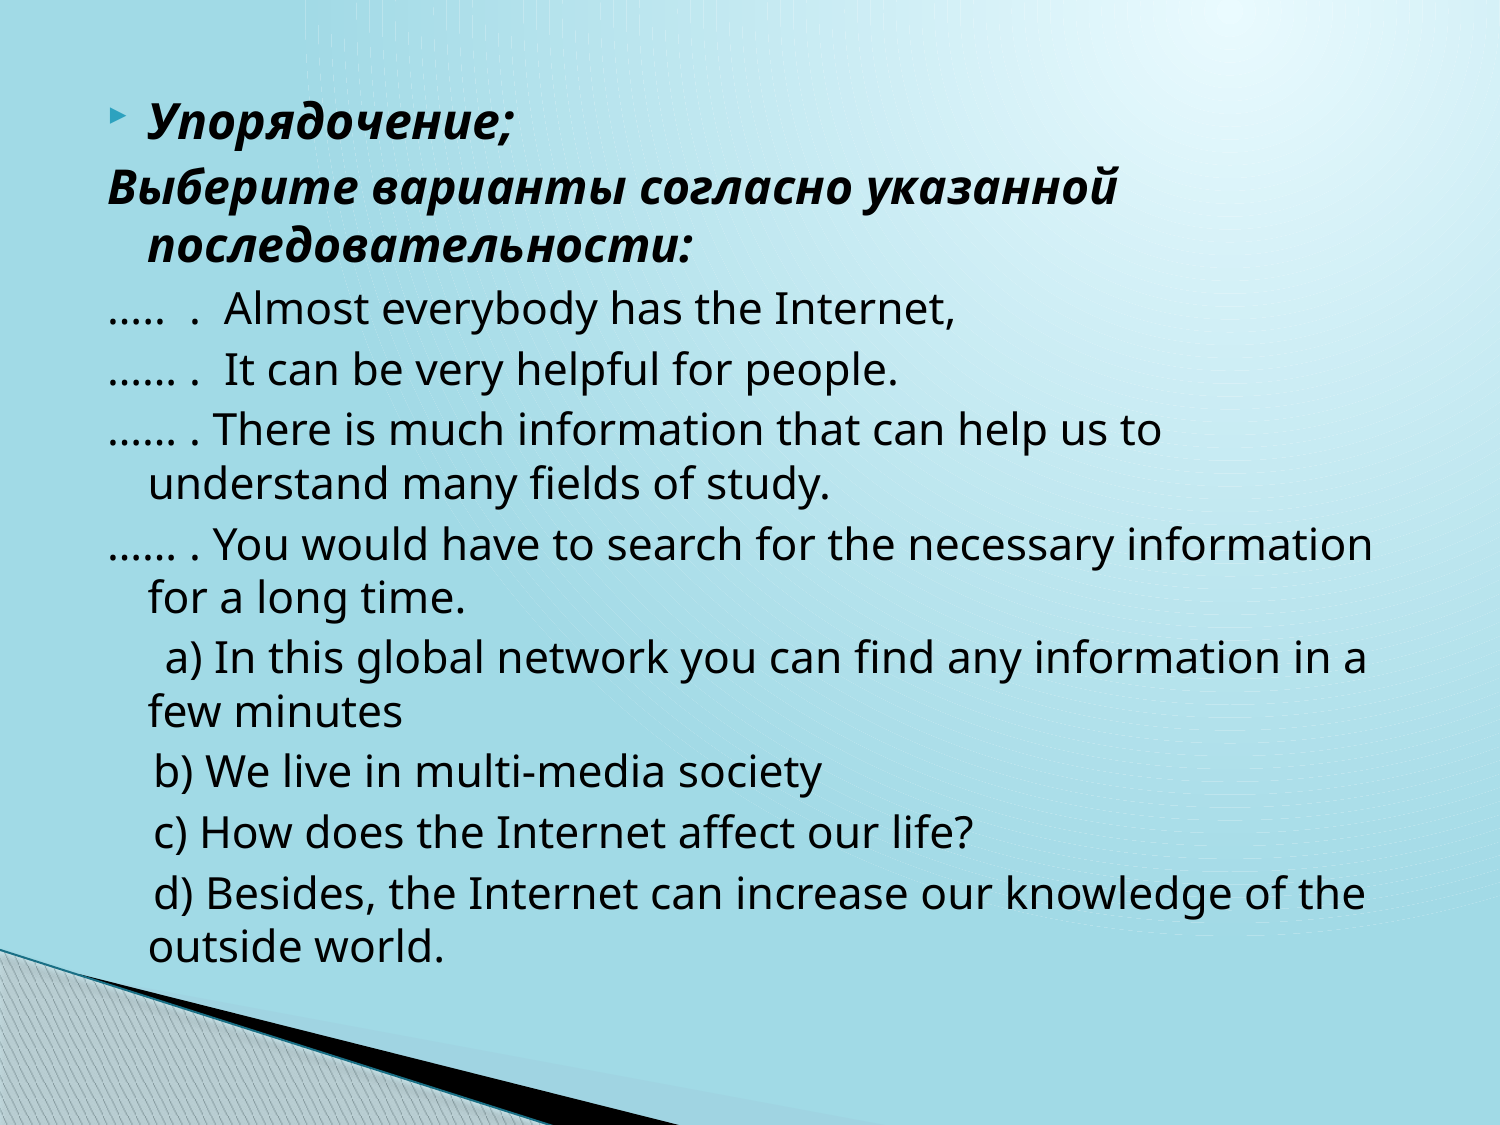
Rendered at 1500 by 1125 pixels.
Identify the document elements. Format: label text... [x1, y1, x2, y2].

list Упорядочение; Выберите варианты согласно указанной последовательности: ….. . Almost everybody has the Internet, …… . It can be very helpful for people. …… . There is much information that can help us to understand many fields of study. …… . You would have to search for the necessary information for a long time. a) In this global network you can find any information in a few minutes b) We live in multi-media society c) How does the Internet affect our life? d) Besides, the Internet can increase our knowledge of the outside world. [75, 82, 1425, 986]
